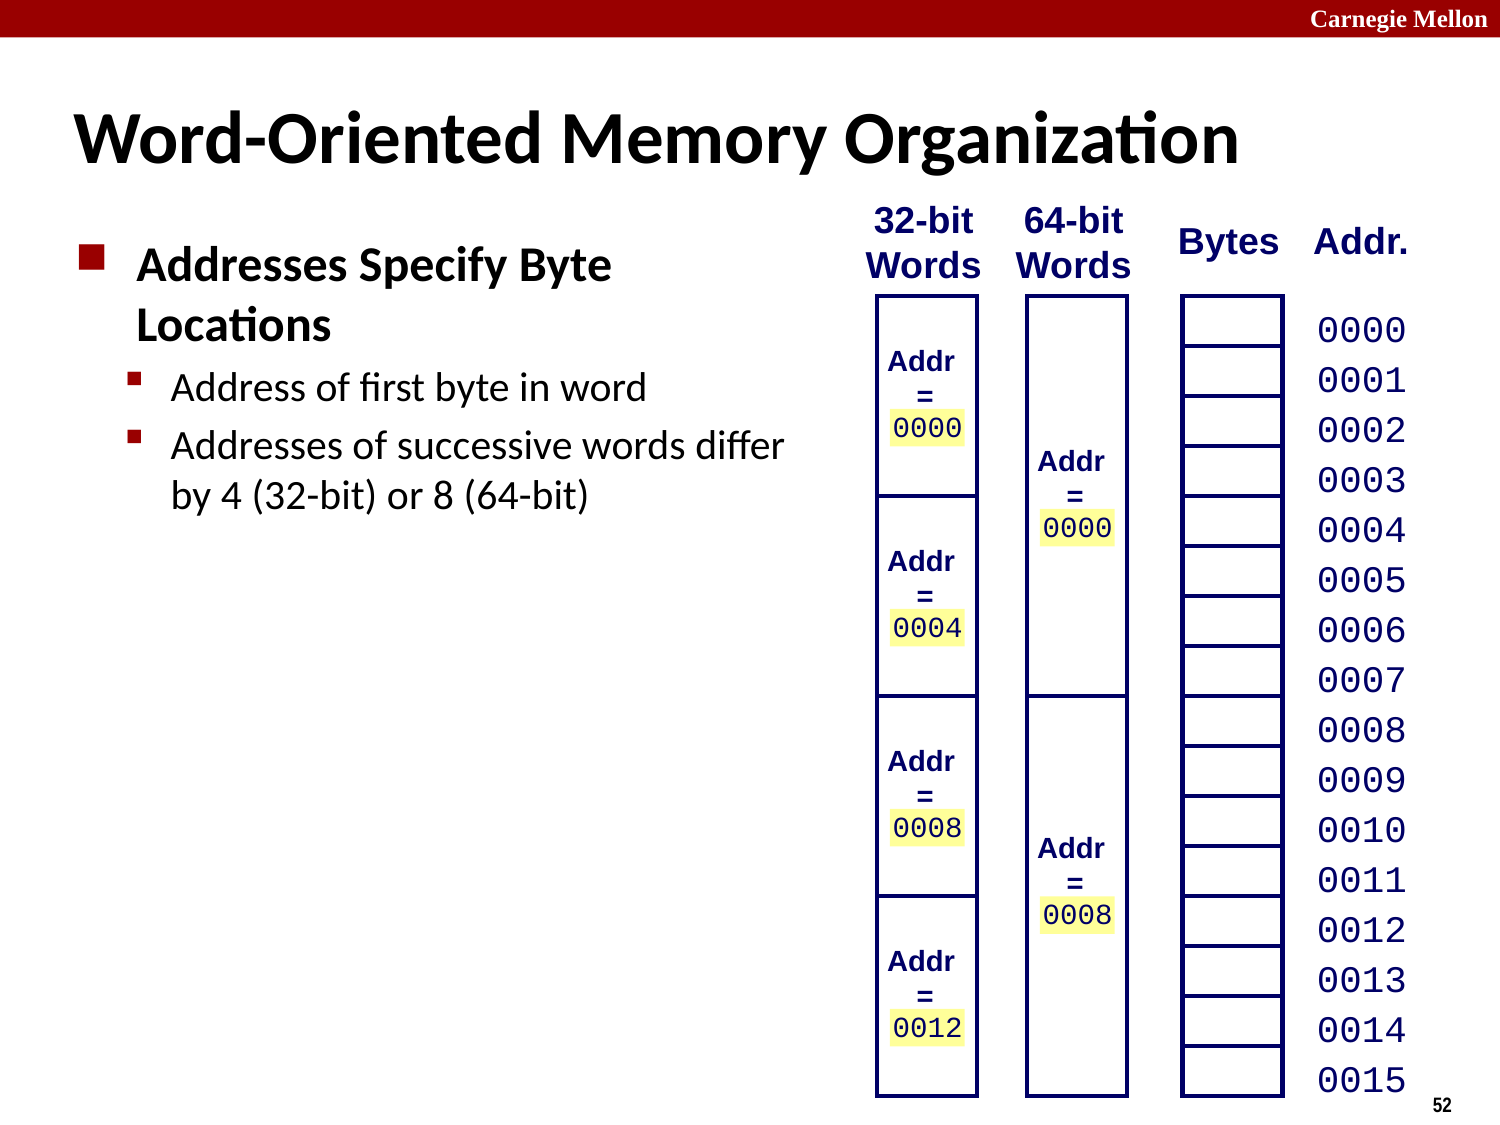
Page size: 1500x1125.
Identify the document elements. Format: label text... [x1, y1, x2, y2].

list Addresses Specify Byte Locations Address of first byte in word Addresses of successive words differ by 4 (32-bit) or 8 (64-bit) [64, 223, 813, 1040]
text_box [855, 187, 1426, 1105]
title Word-Oriented Memory Organization [58, 71, 1305, 197]
